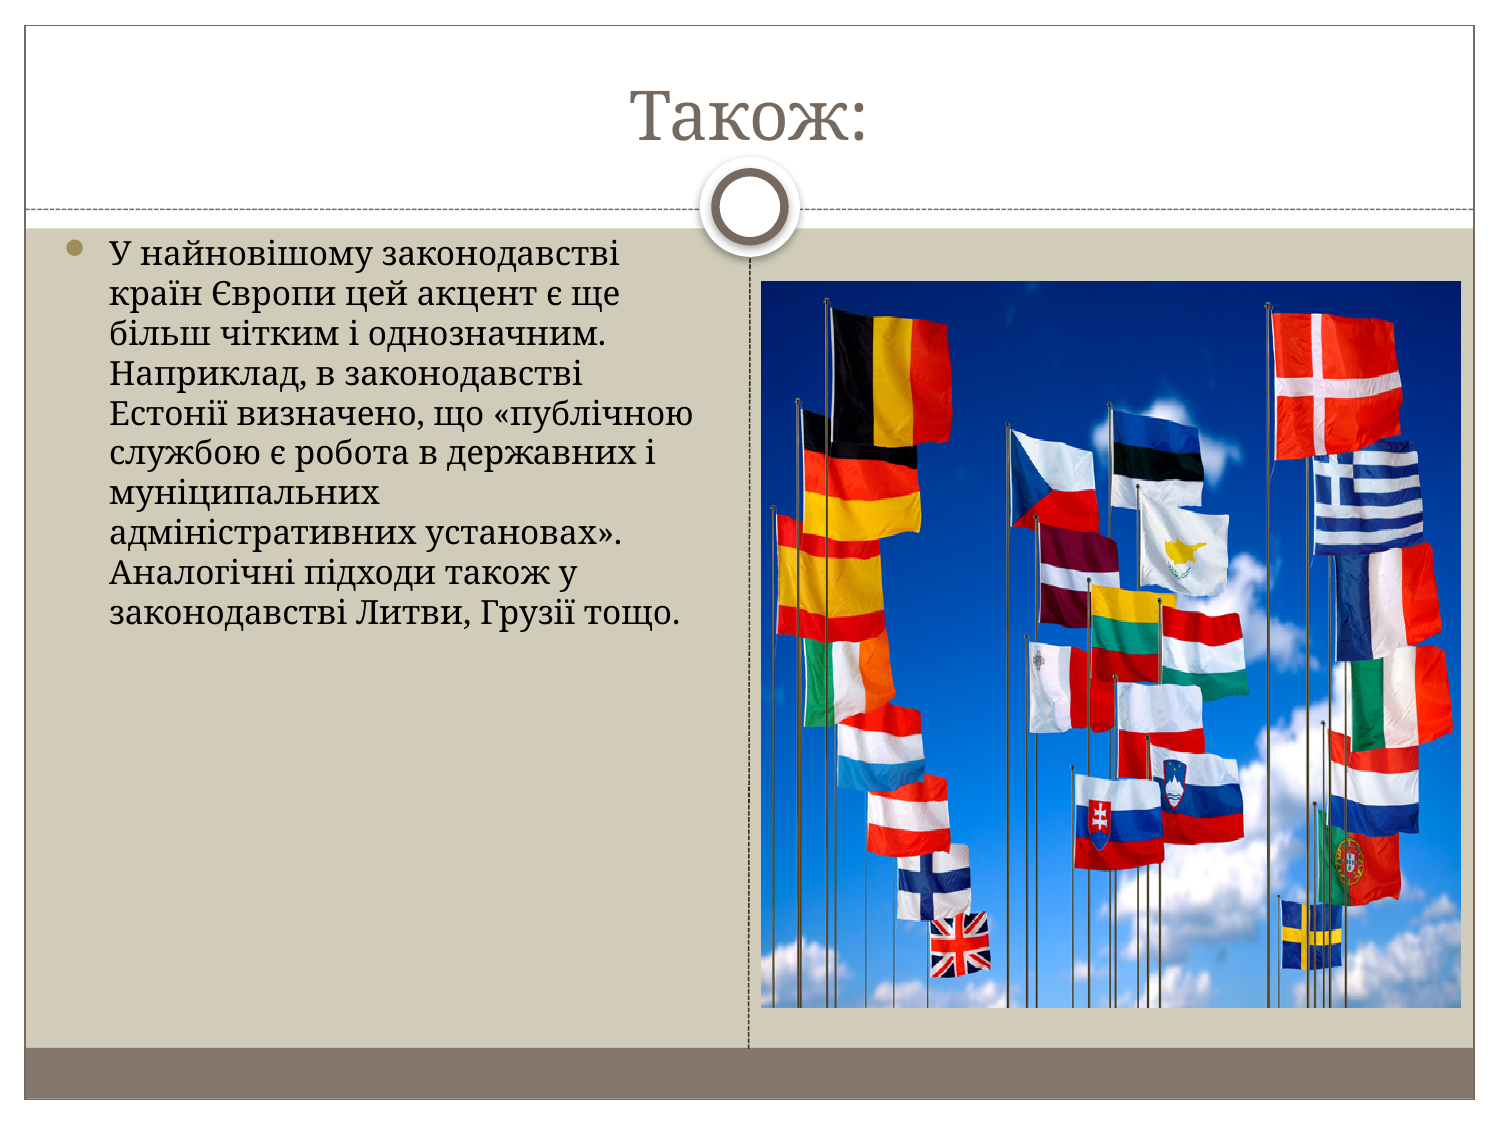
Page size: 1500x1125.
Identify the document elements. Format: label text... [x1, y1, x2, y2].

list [761, 280, 1461, 1008]
list У найновішому законодавстві країн Європи цей акцент є ще більш чітким і однозначним. Наприклад, в законодавстві Естонії визначено, що «публічною службою є робота в державних і муніципальних адміністративних установах». Аналогічні підходи також у законодавстві Литви, Грузії тощо. [49, 224, 712, 993]
title Також: [49, 37, 1450, 162]
